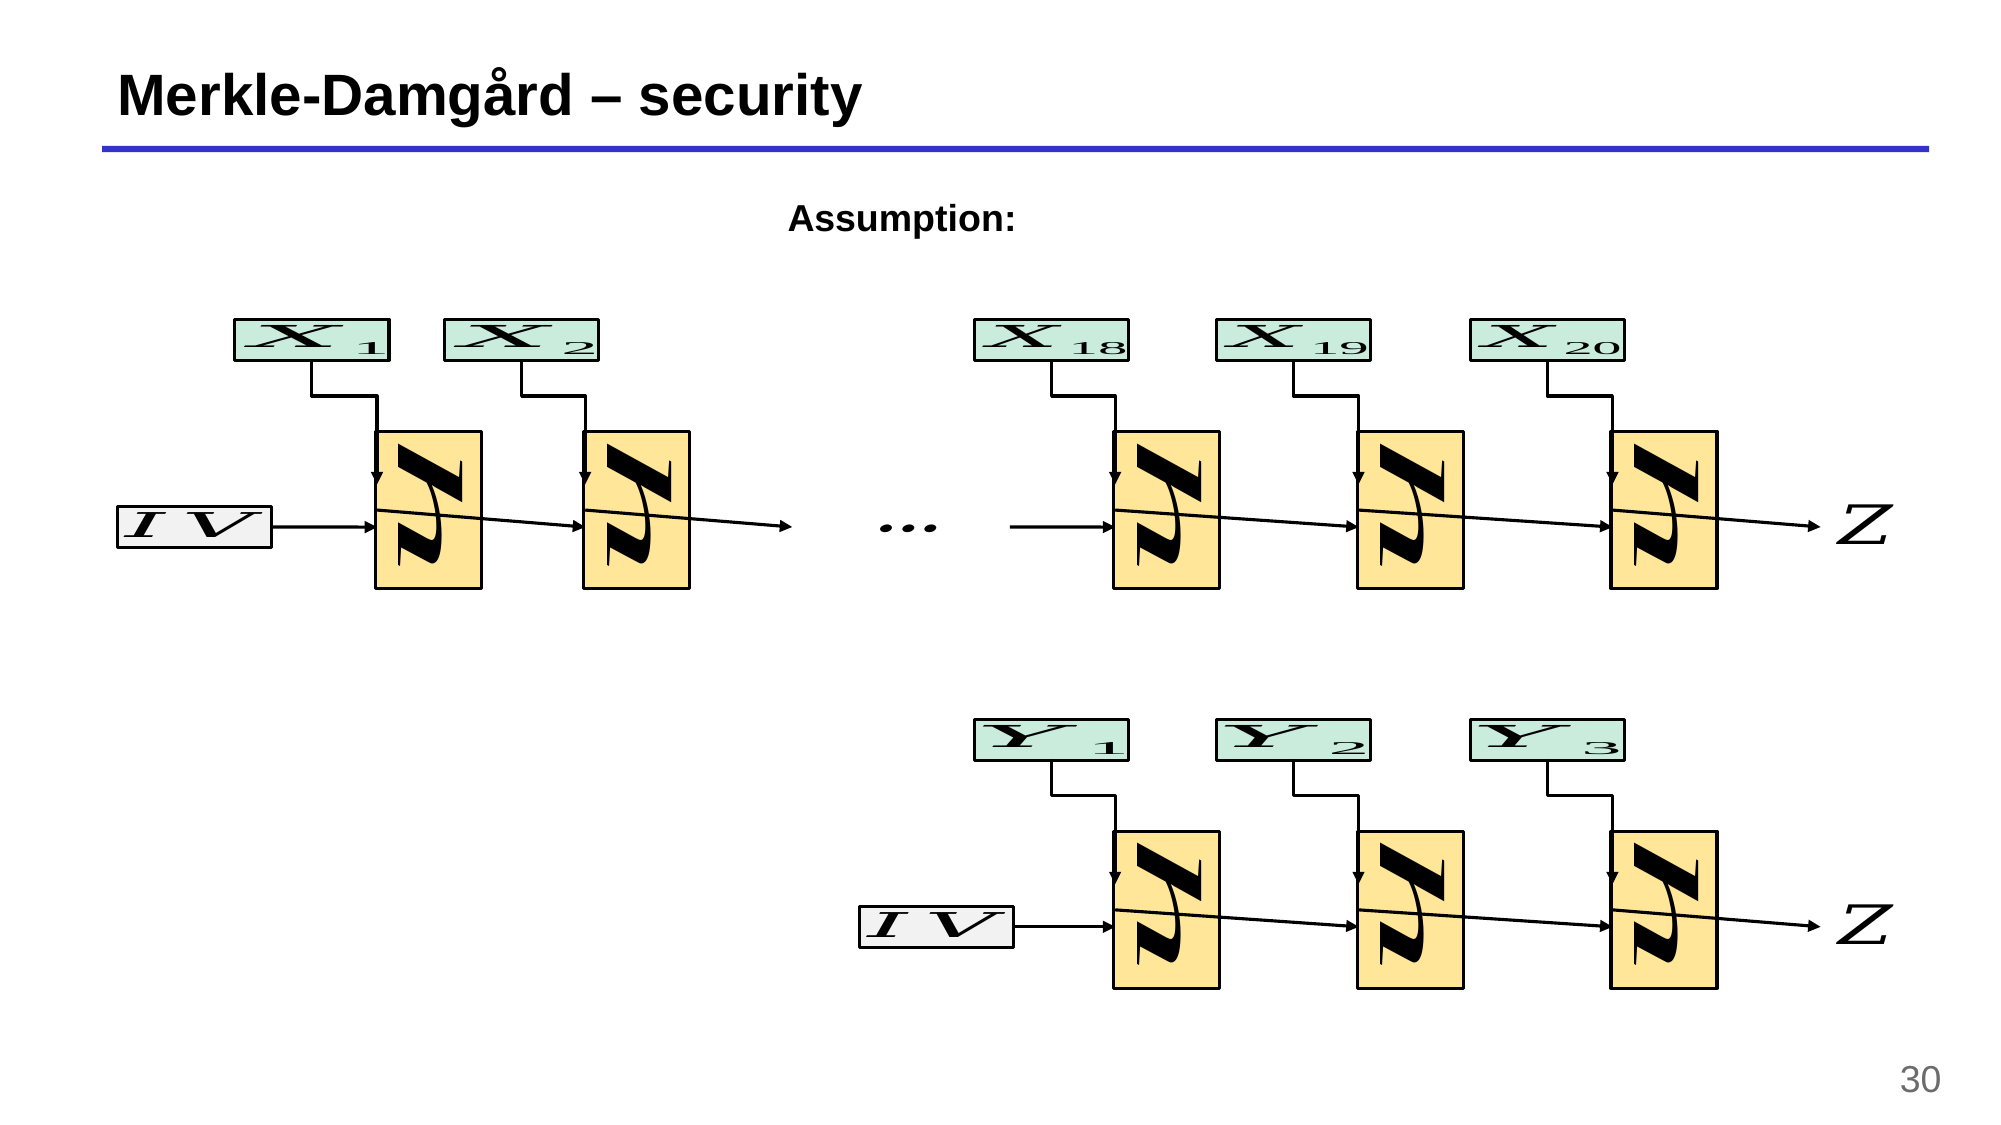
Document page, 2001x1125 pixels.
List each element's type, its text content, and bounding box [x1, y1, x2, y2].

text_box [1020, 789, 1147, 854]
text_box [281, 388, 408, 455]
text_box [1516, 388, 1643, 455]
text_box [1020, 389, 1147, 454]
title Merkle-Damgård – security [102, 54, 1930, 130]
slide_number 30 [1539, 1047, 1957, 1101]
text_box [490, 389, 617, 454]
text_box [1262, 388, 1389, 455]
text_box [1262, 788, 1389, 855]
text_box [1516, 788, 1643, 855]
